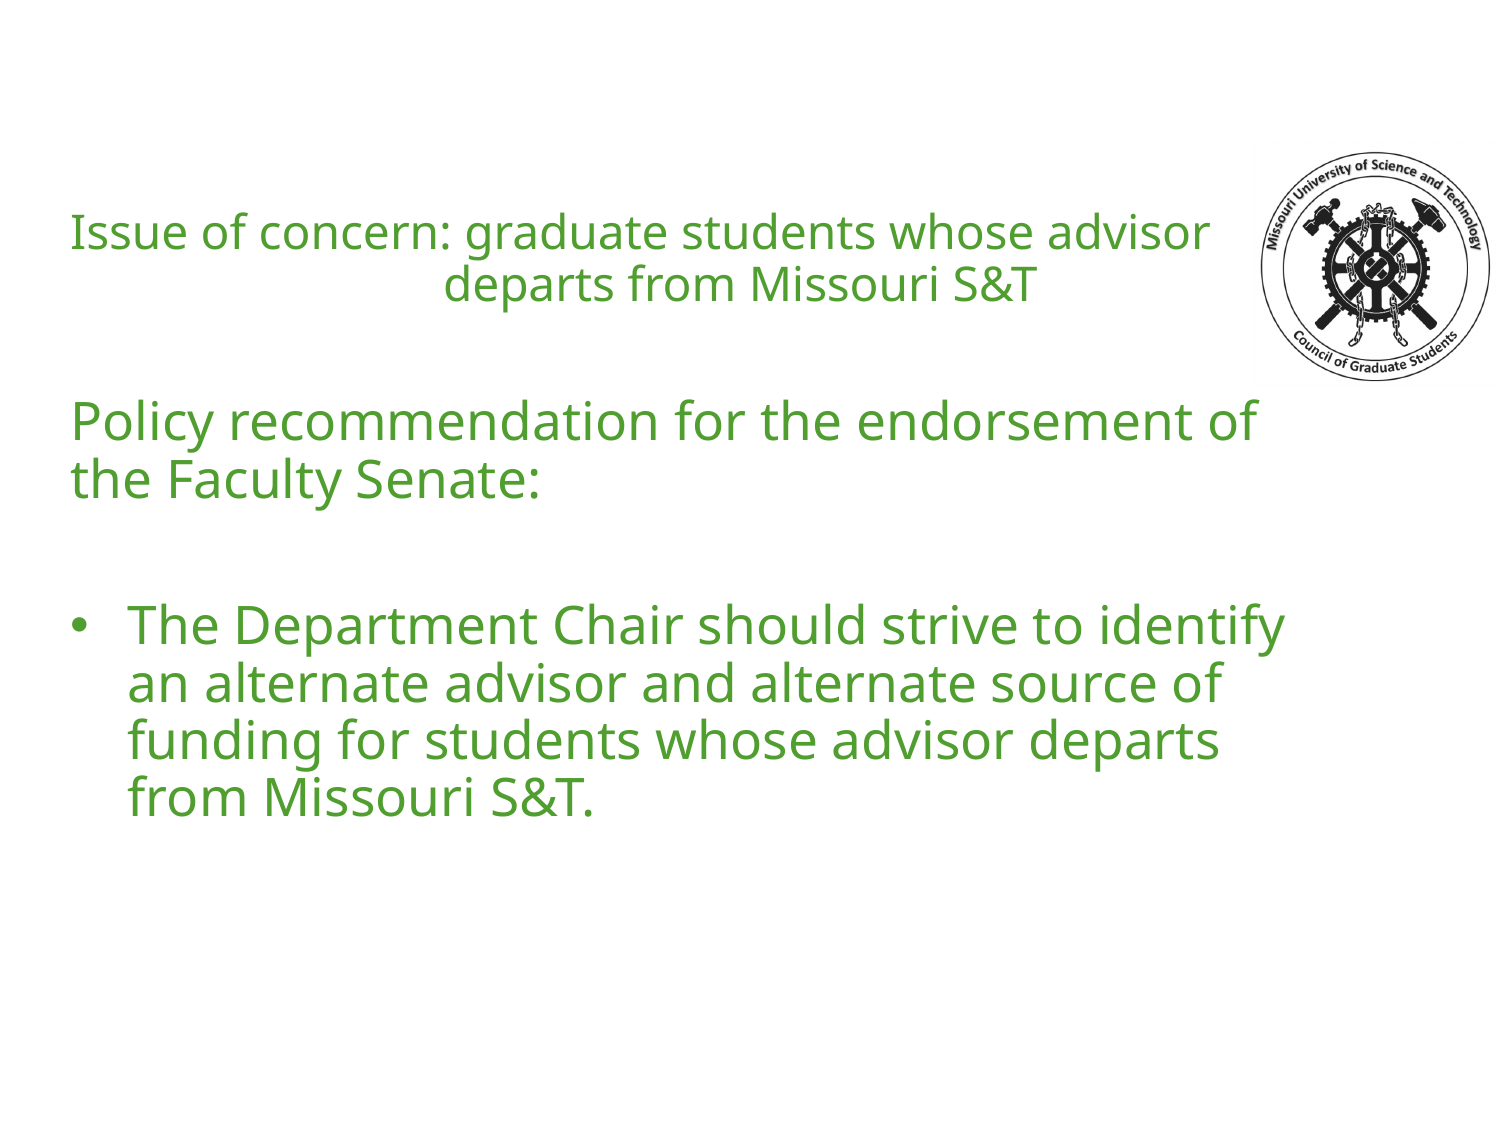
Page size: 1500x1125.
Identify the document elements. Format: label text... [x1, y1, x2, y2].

title Issue of concern: graduate students whose advisor departs from Missouri S&T [55, 178, 1252, 342]
list Policy recommendation for the endorsement of the Faculty Senate: The Department Chair should strive to identify an alternate advisor and alternate source of funding for students whose advisor departs from Missouri S&T. [55, 387, 1349, 923]
picture [1252, 139, 1500, 388]
